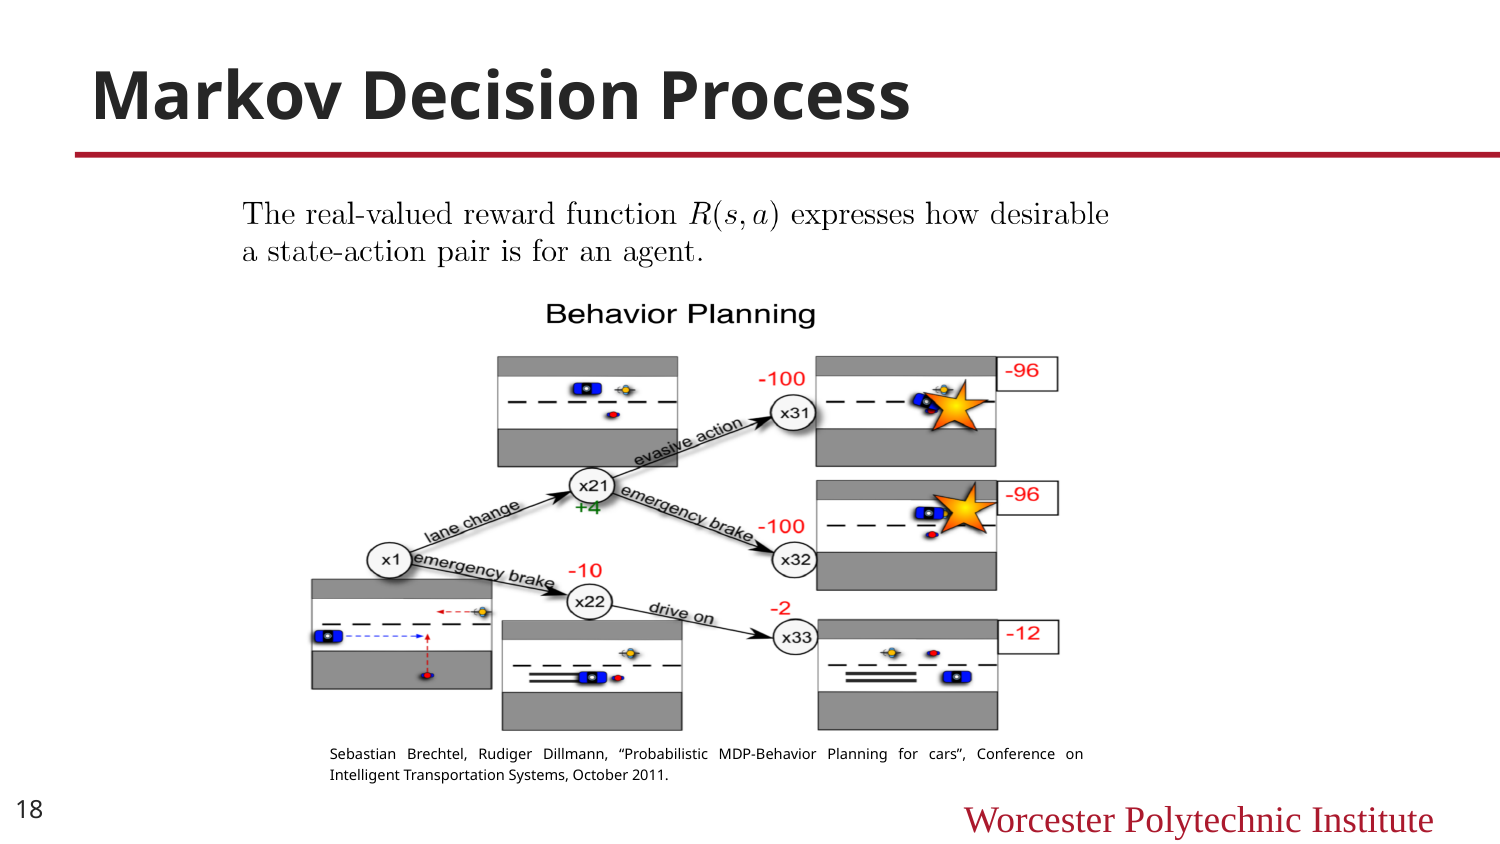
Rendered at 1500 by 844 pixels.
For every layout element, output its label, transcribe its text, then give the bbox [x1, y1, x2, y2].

slide_number 18 [0, 785, 75, 835]
text_box Sebastian Brechtel, Rudiger Dillmann, “Probabilistic MDP-Behavior Planning for cars”, Conference on Intelligent Transportation Systems, October 2011. [314, 727, 1118, 763]
title Markov Decision Process [75, 42, 1425, 141]
picture [235, 198, 1128, 272]
picture [292, 294, 1071, 750]
